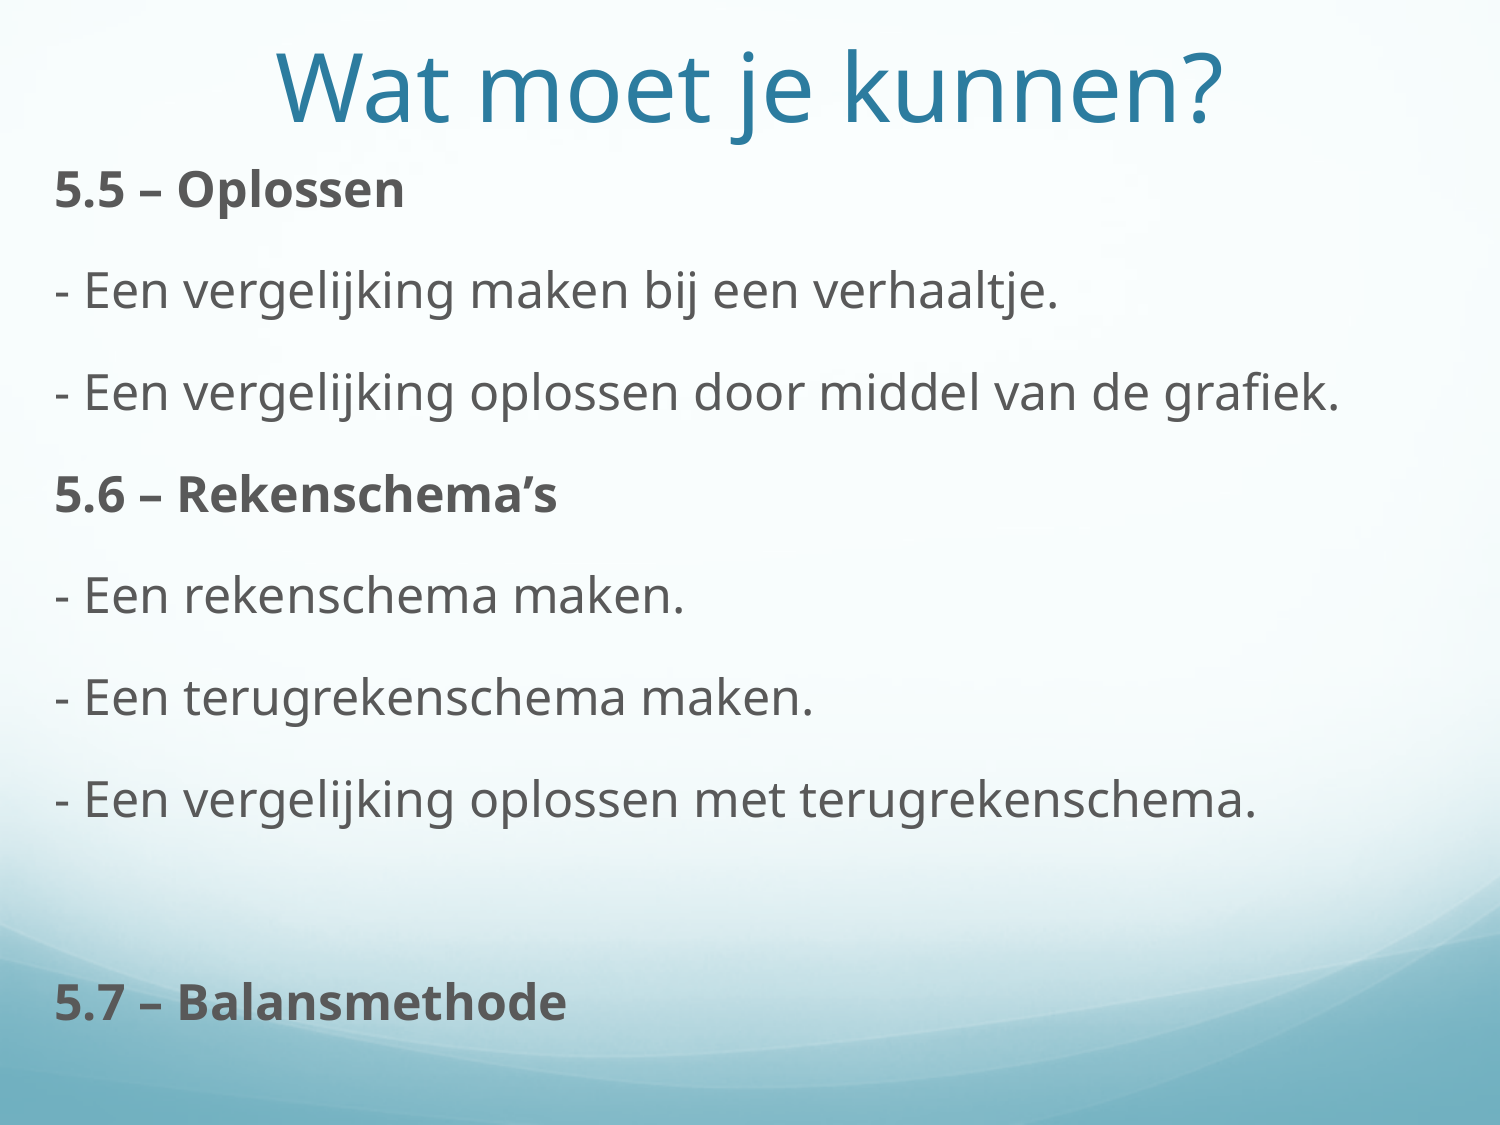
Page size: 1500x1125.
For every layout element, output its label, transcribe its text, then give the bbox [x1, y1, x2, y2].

title Wat moet je kunnen? [90, 17, 1410, 149]
list 5.5 – Oplossen - Een vergelijking maken bij een verhaaltje. - Een vergelijking oplossen door middel van de grafiek. 5.6 – Rekenschema’s - Een rekenschema maken. - Een terugrekenschema maken. - Een vergelijking oplossen met terugrekenschema. 5.7 – Balansmethode [39, 149, 1456, 1093]
